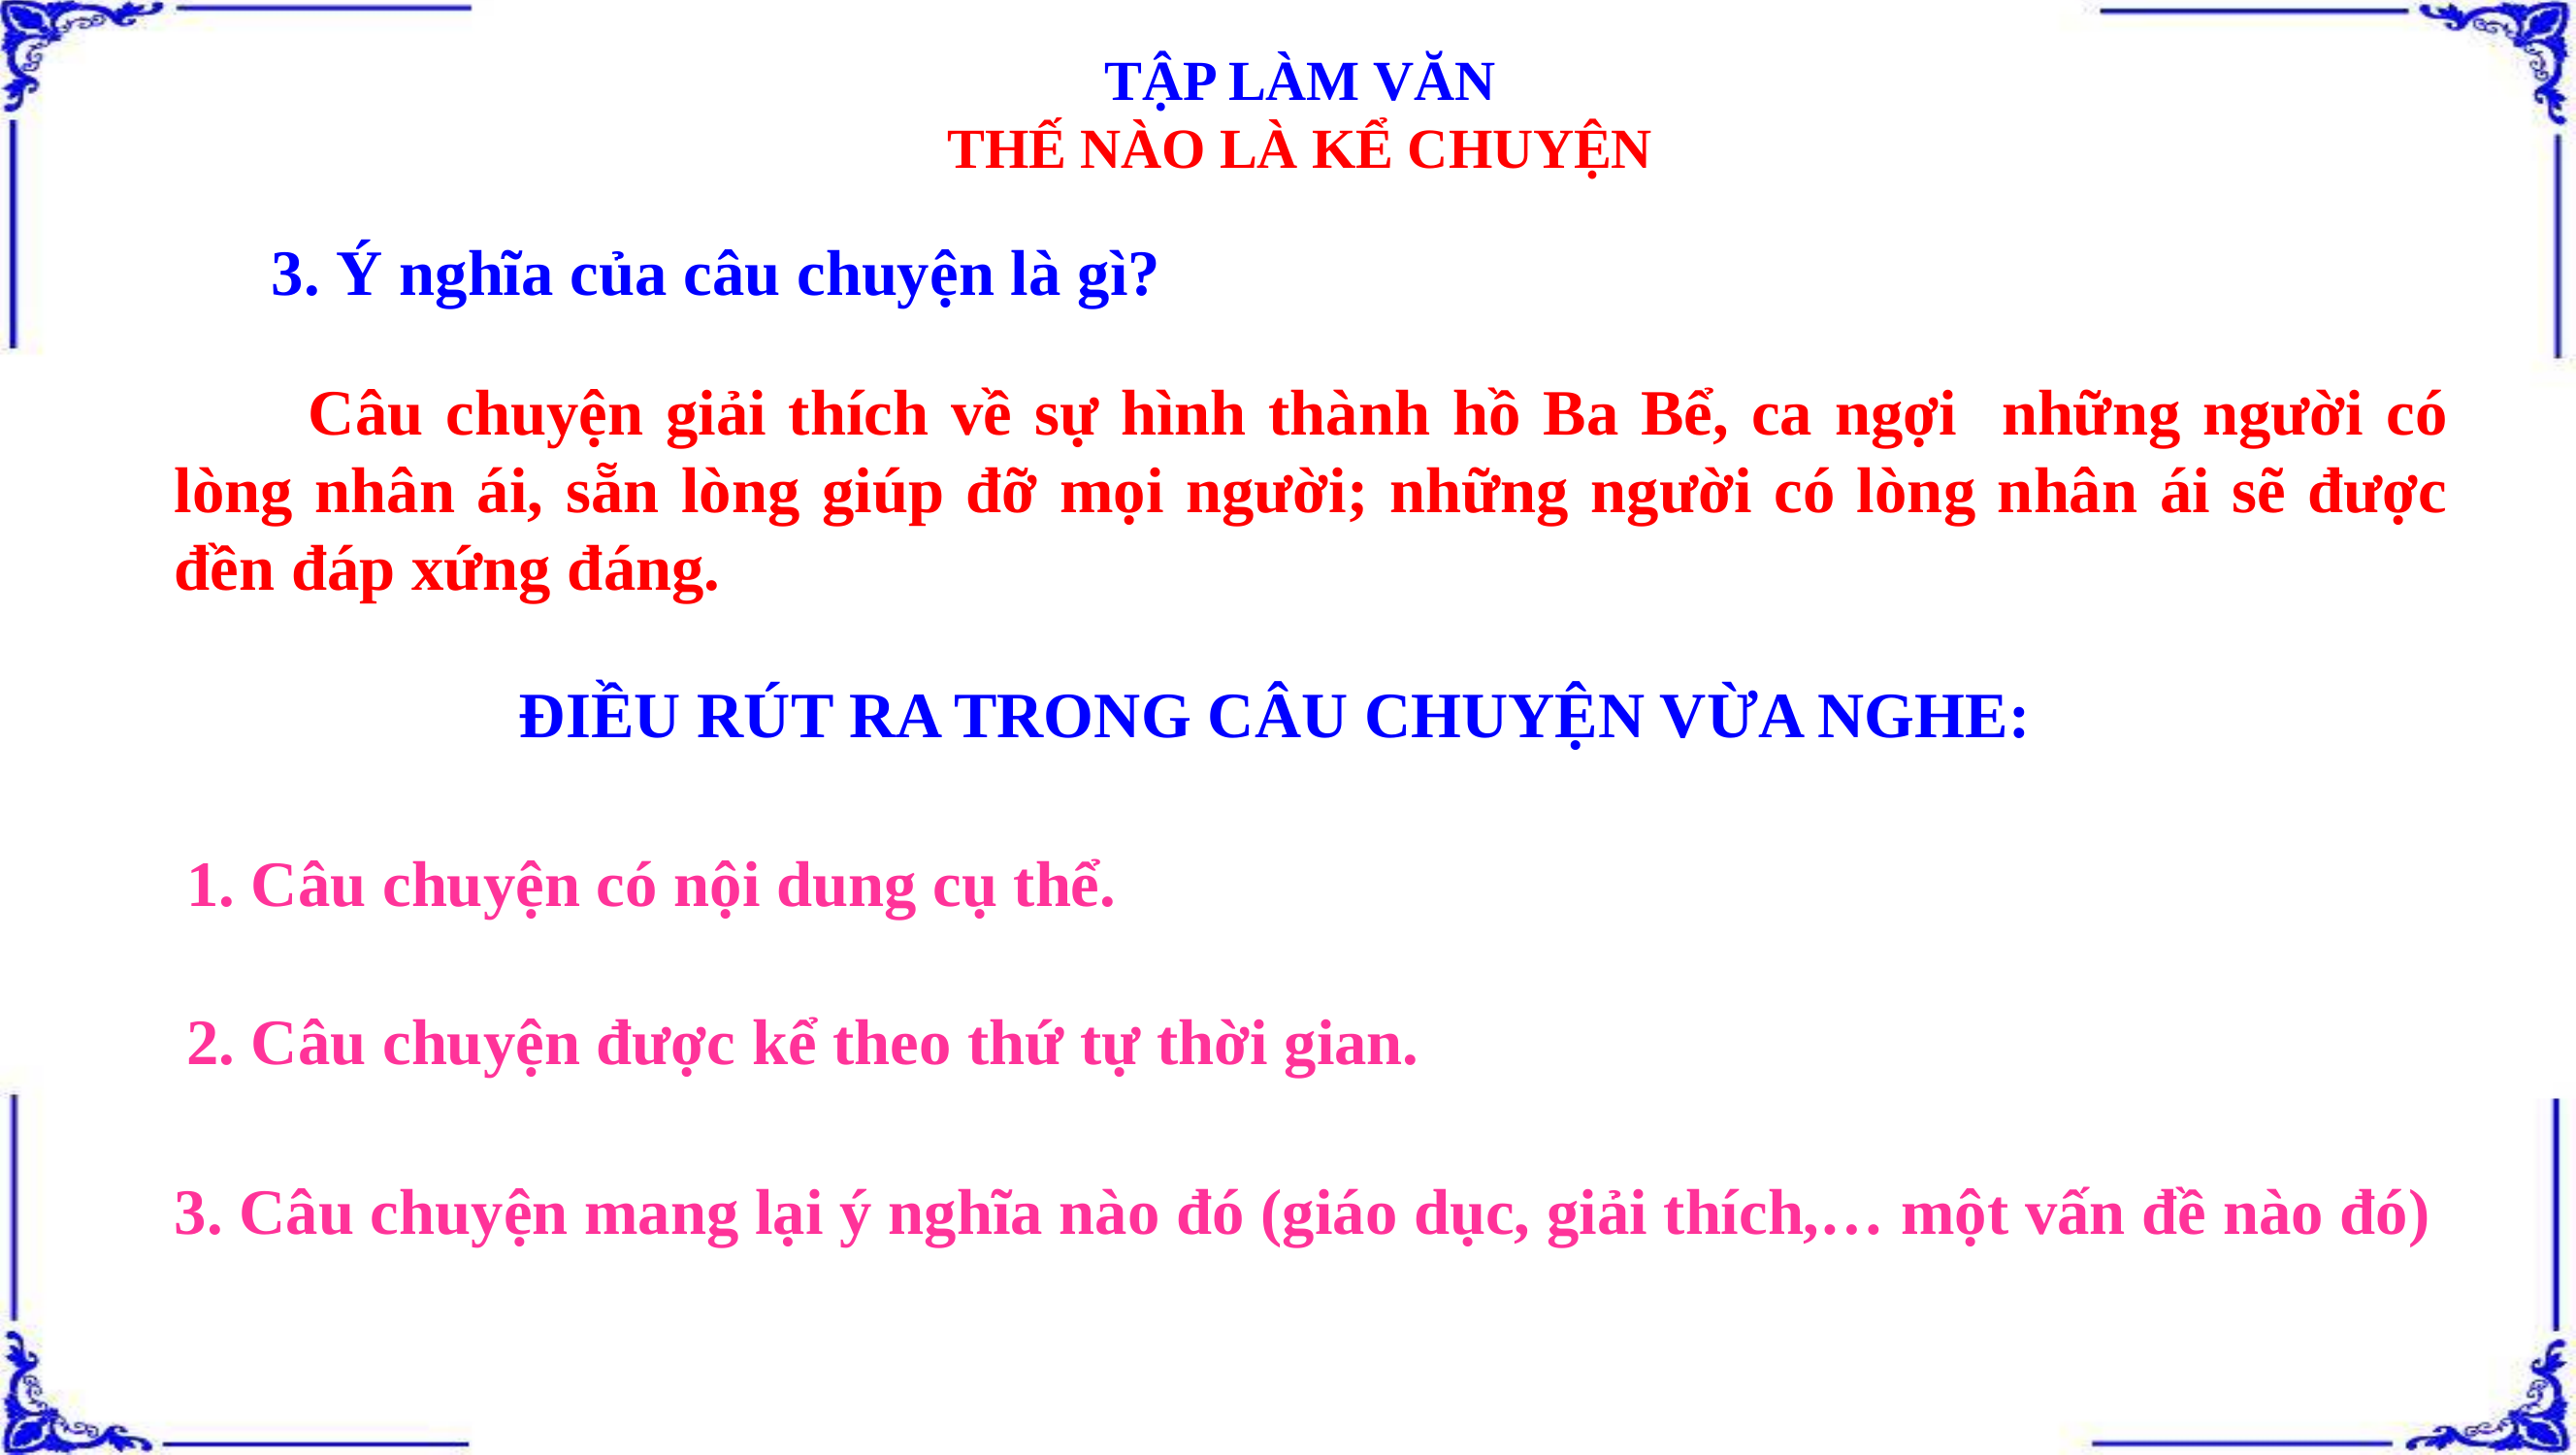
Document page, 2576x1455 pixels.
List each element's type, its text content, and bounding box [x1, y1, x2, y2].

text_box 2. Câu chuyện được kể theo thứ tự thời gian. [172, 992, 2513, 1084]
text_box 3. Câu chuyện mang lại ý nghĩa nào đó (giáo dục, giải thích,… một vấn đề nào đó) [159, 1162, 2501, 1254]
picture [0, 0, 2576, 1455]
text_box TẬP LÀM VĂN THẾ NÀO LÀ KỂ CHUYỆN [571, 36, 2028, 187]
text_box 3. Ý nghĩa của câu chuyện là gì? [256, 230, 1418, 322]
text_box ĐIỀU RÚT RA TRONG CÂU CHUYỆN VỪA NGHE: [505, 672, 2191, 764]
text_box 1. Câu chuyện có nội dung cụ thể. [172, 834, 2513, 927]
text_box Câu chuyện giải thích về sự hình thành hồ Ba Bể, ca ngợi những người có lòng nhân ái, sẵn lòng giúp đỡ mọi người; những người có lòng nhân ái sẽ được đền đáp xứng đáng. [160, 363, 2464, 611]
